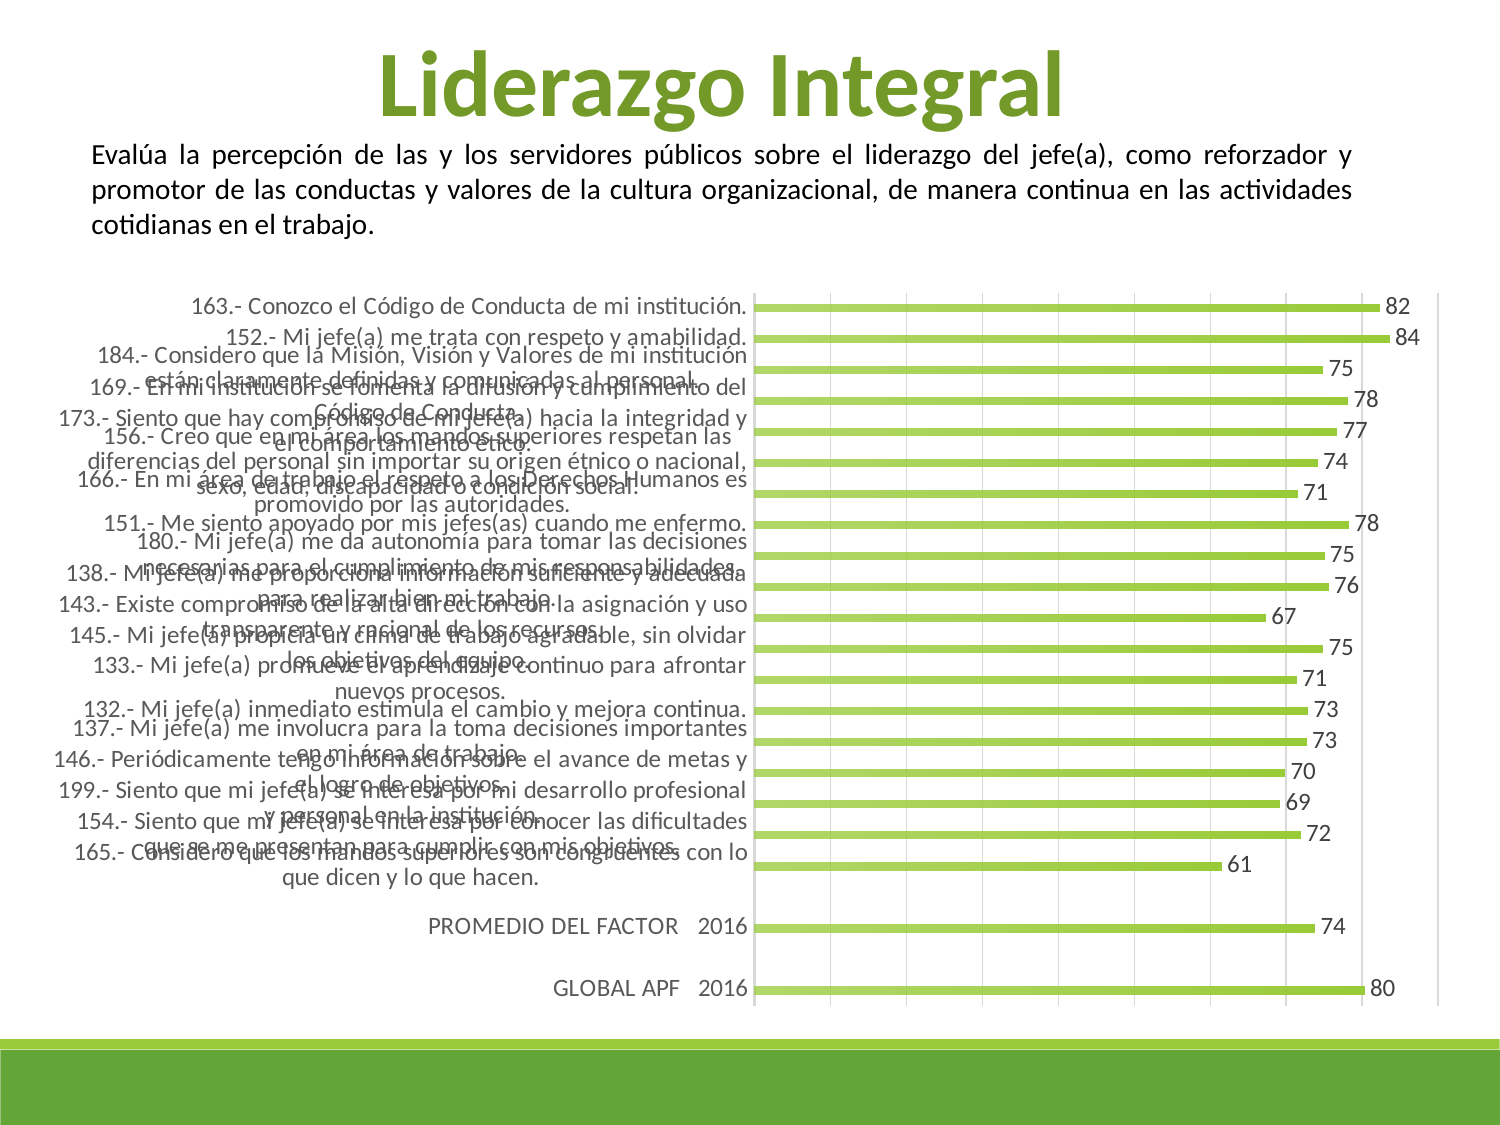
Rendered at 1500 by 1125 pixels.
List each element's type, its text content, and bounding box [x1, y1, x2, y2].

chart [52, 249, 1450, 1020]
text_box Liderazgo Integral Evalúa la percepción de las y los servidores públicos sobre el liderazgo del jefe(a), como reforzador y promotor de las conductas y valores de la cultura organizacional, de manera continua en las actividades cotidianas en el trabajo. [76, 15, 1369, 246]
